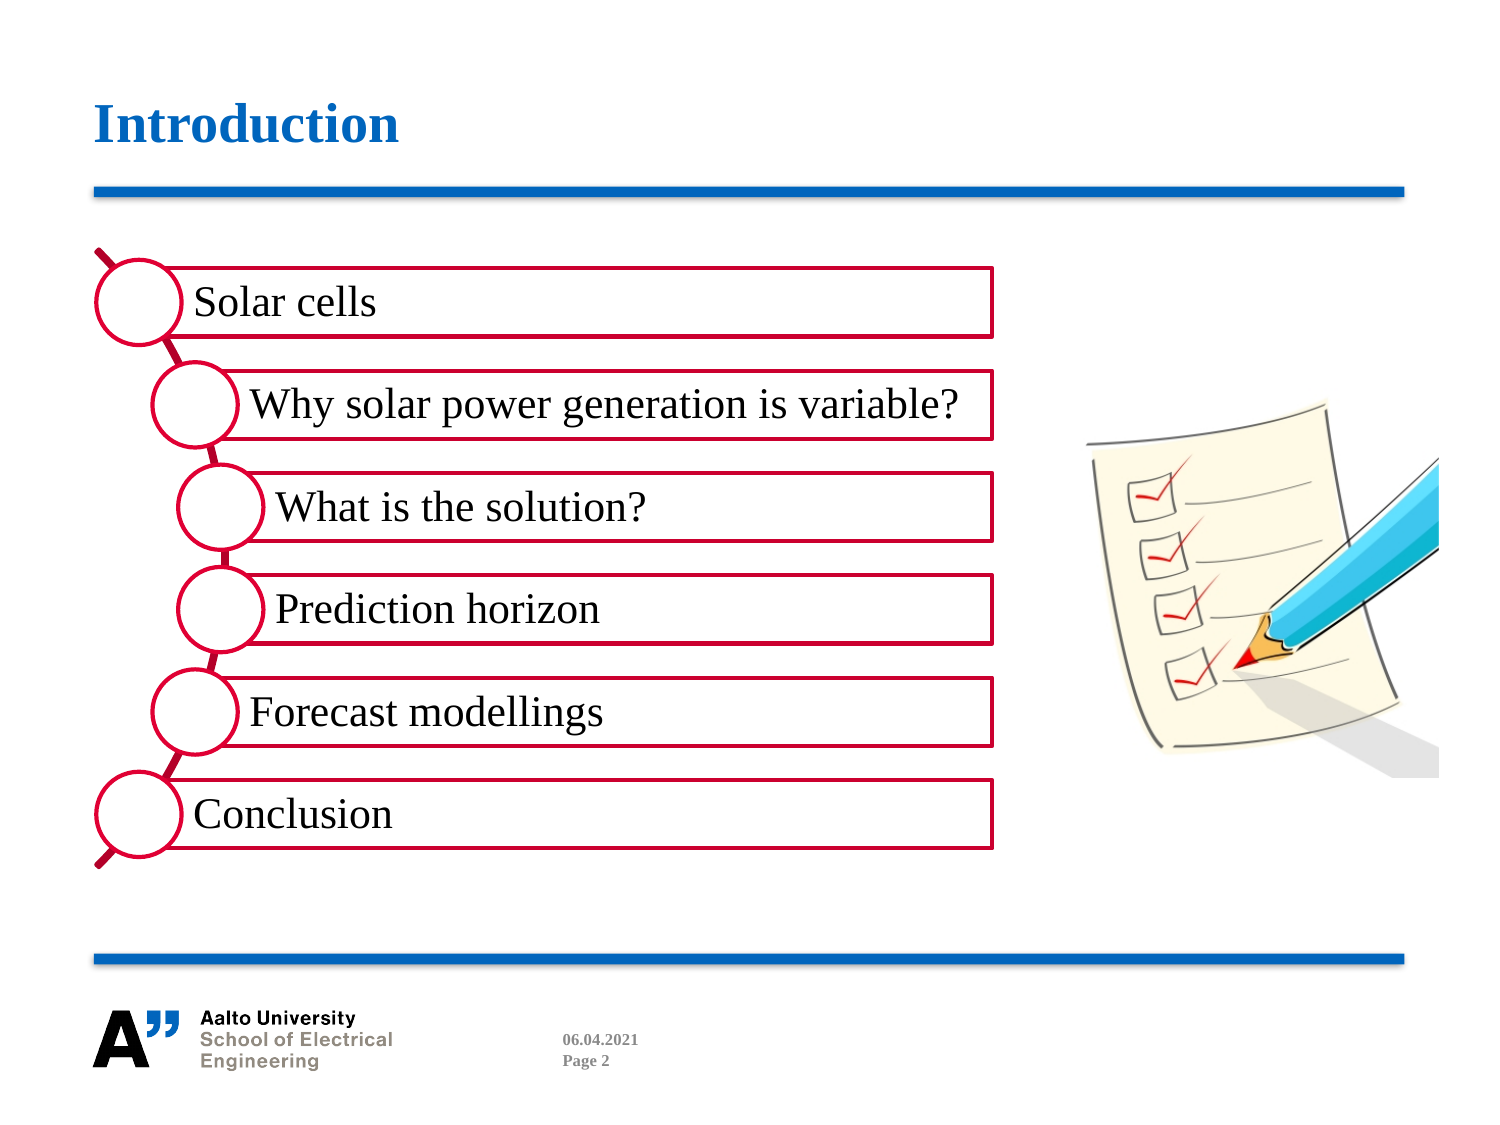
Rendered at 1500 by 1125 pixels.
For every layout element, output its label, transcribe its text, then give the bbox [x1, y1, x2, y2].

title Introduction [93, 86, 1369, 235]
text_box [86, 233, 1002, 883]
picture [35, 953, 449, 1125]
picture [1031, 370, 1439, 778]
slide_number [562, 1029, 816, 1050]
slide_number Page 2 [562, 1050, 816, 1071]
